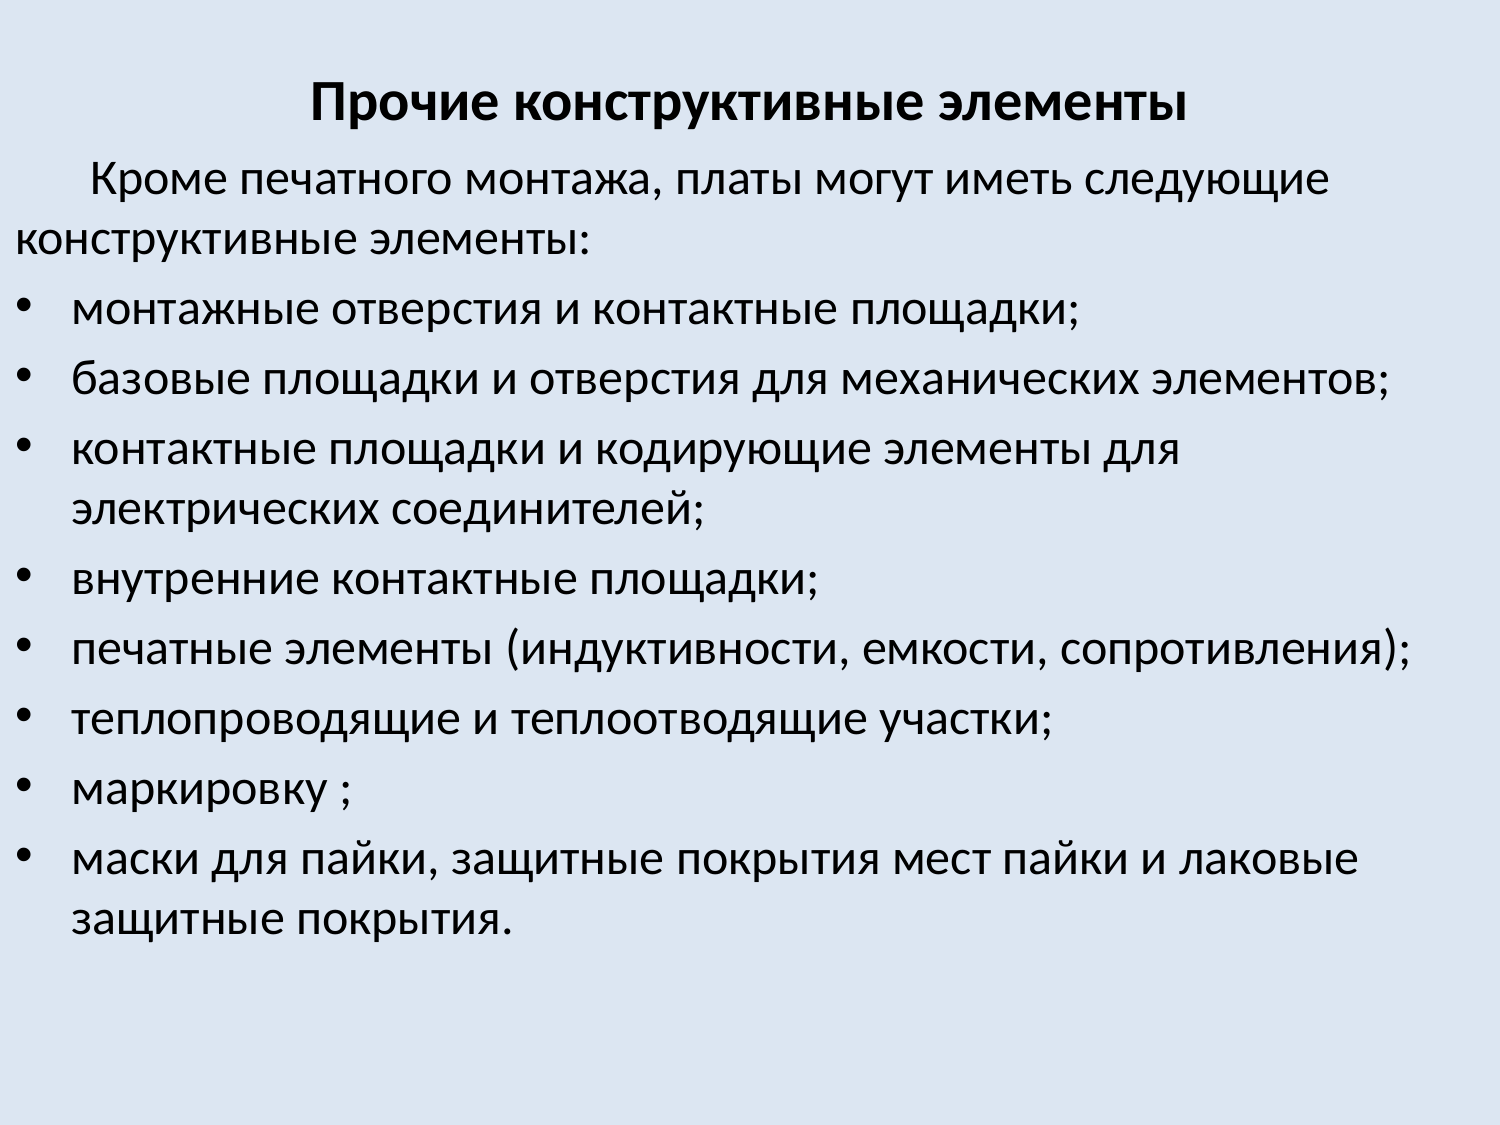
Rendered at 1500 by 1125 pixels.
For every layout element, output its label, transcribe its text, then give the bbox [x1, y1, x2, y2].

list Кроме печатного монтажа, платы могут иметь следующие конструктивные элементы: монтажные отверстия и контактные площадки; базовые площадки и отверстия для механических элементов; контактные площадки и кодирующие элементы для электрических соединителей; внутренние контактные площадки; печатные элементы (индуктивности, емкости, сопротивления); теплопроводящие и теплоотводящие участки; маркировку ; маски для пайки, защитные покрытия мест пайки и лаковые защитные покрытия. [0, 137, 1500, 1000]
title Прочие конструктивные элементы [75, 45, 1425, 137]
